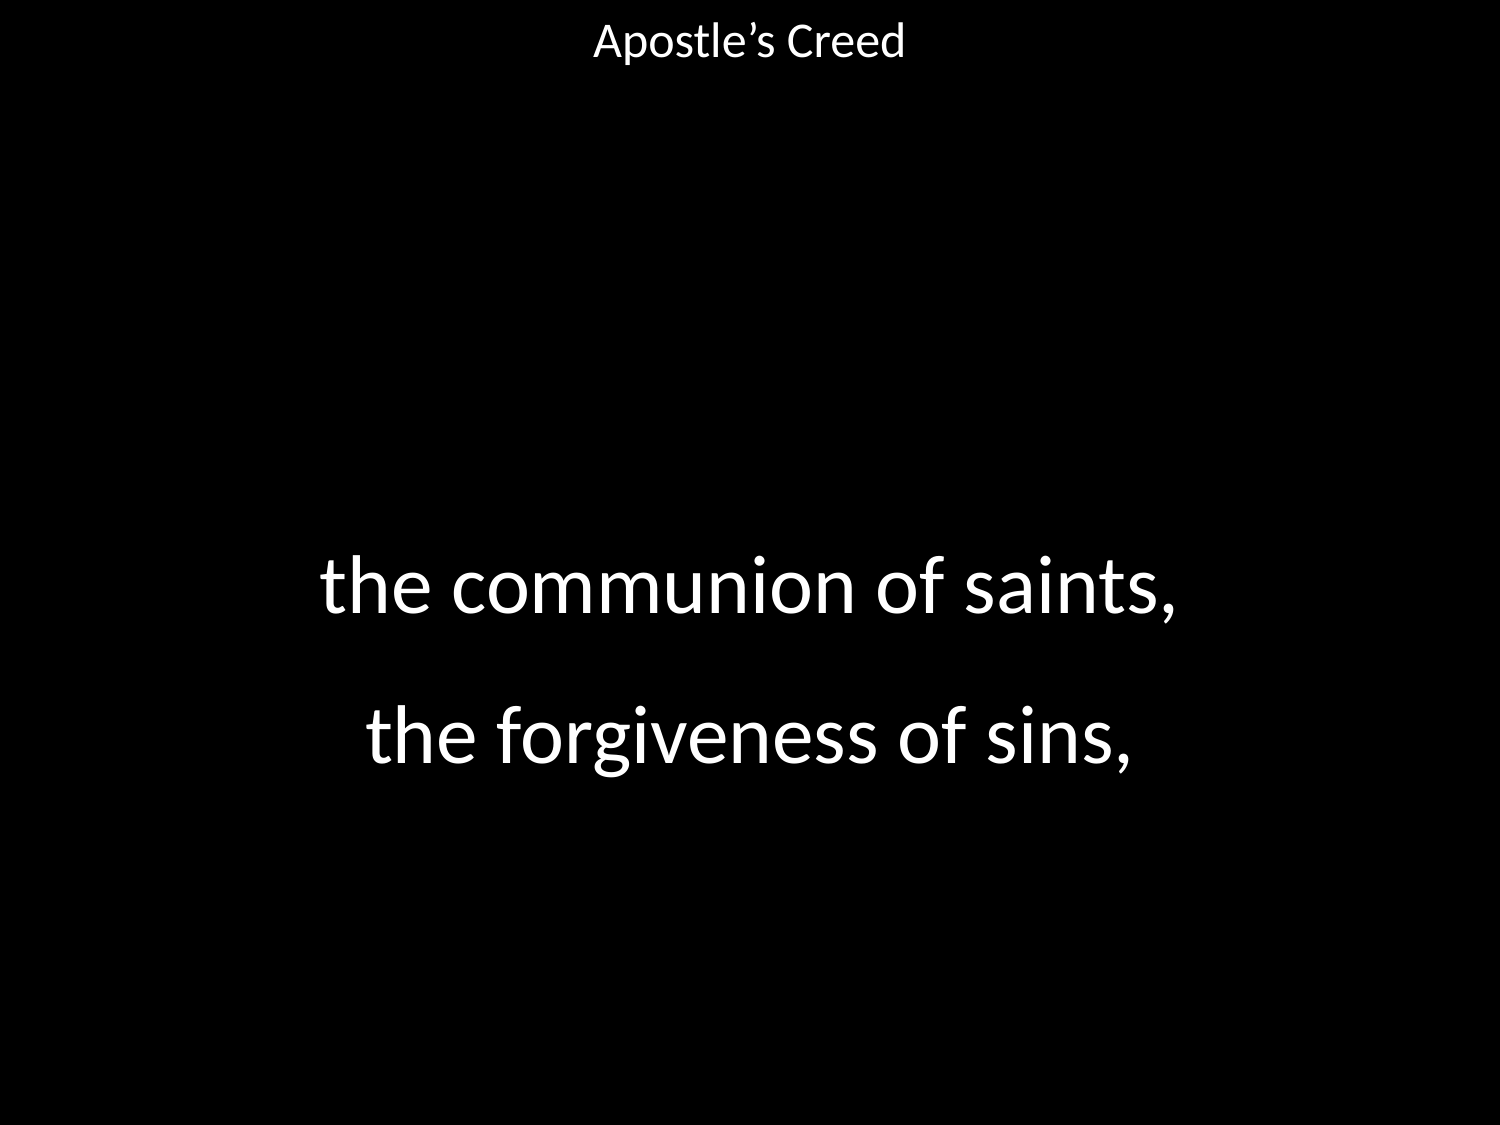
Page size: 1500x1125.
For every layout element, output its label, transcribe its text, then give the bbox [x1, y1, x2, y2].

list the communion of saints, the forgiveness of sins, [0, 149, 1500, 1110]
list Apostle’s Creed [0, 0, 1500, 75]
